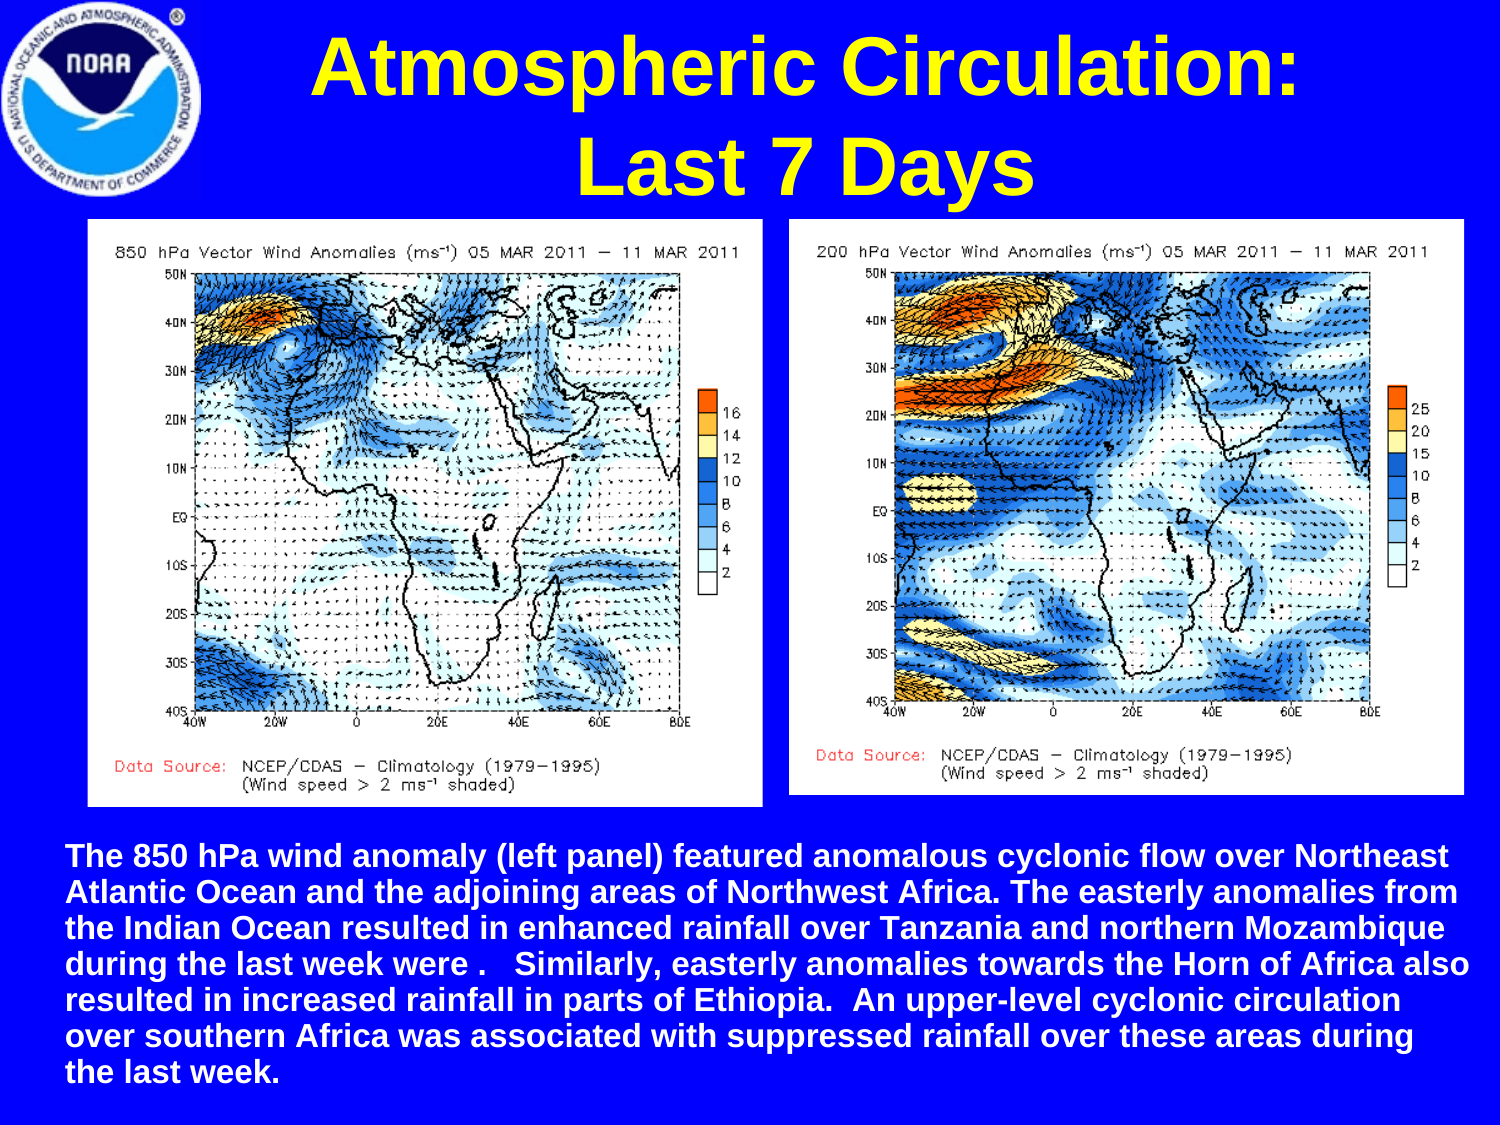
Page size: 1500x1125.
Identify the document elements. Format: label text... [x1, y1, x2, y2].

picture [788, 219, 1464, 795]
text_box The 850 hPa wind anomaly (left panel) featured anomalous cyclonic flow over Northeast Atlantic Ocean and the adjoining areas of Northwest Africa. The easterly anomalies from the Indian Ocean resulted in enhanced rainfall over Tanzania and northern Mozambique during the last week were . Similarly, easterly anomalies towards the Horn of Africa also resulted in increased rainfall in parts of Ethiopia. An upper-level cyclonic circulation over southern Africa was associated with suppressed rainfall over these areas during the last week. [50, 831, 1488, 1099]
picture [87, 218, 763, 807]
title Atmospheric Circulation: Last 7 Days [174, 37, 1438, 188]
picture [0, 0, 200, 200]
